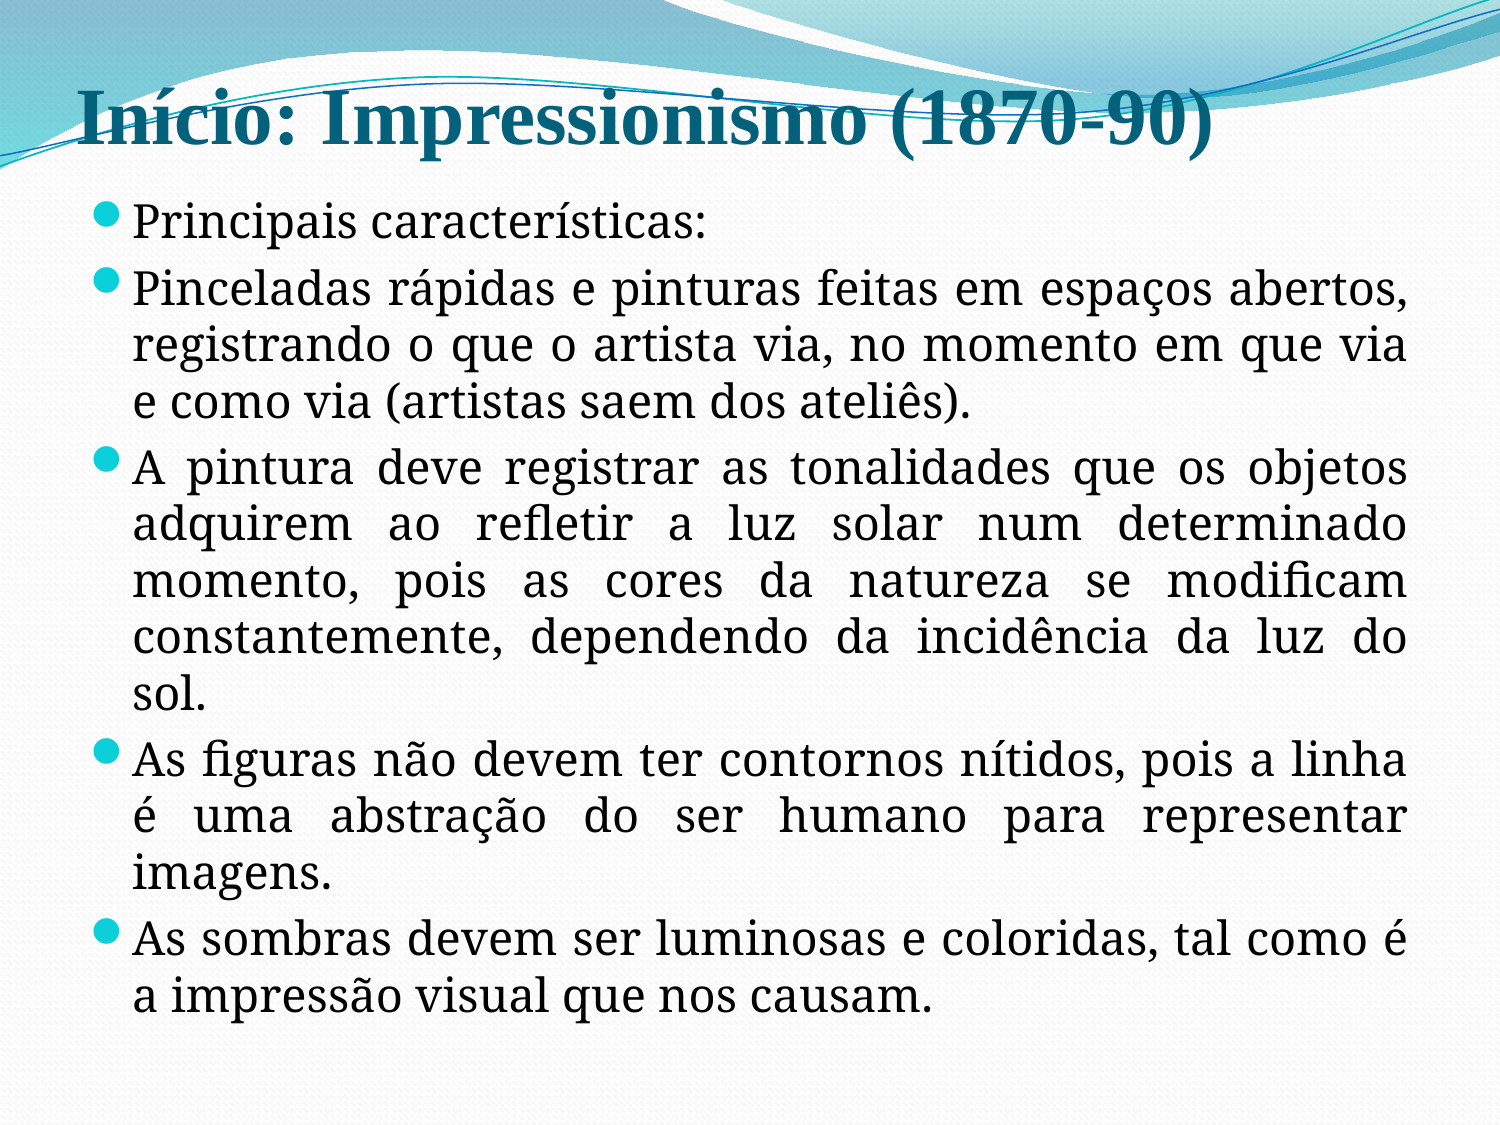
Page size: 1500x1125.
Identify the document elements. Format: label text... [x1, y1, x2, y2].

list Principais características: Pinceladas rápidas e pinturas feitas em espaços abertos, registrando o que o artista via, no momento em que via e como via (artistas saem dos ateliês). A pintura deve registrar as tonalidades que os objetos adquirem ao refletir a luz solar num determinado momento, pois as cores da natureza se modificam constantemente, dependendo da incidência da luz do sol. As figuras não devem ter contornos nítidos, pois a linha é uma abstração do ser humano para representar imagens. As sombras devem ser luminosas e coloridas, tal como é a impressão visual que nos causam. [75, 184, 1425, 1038]
title Início: Impressionismo (1870-90) [75, 54, 1425, 161]
